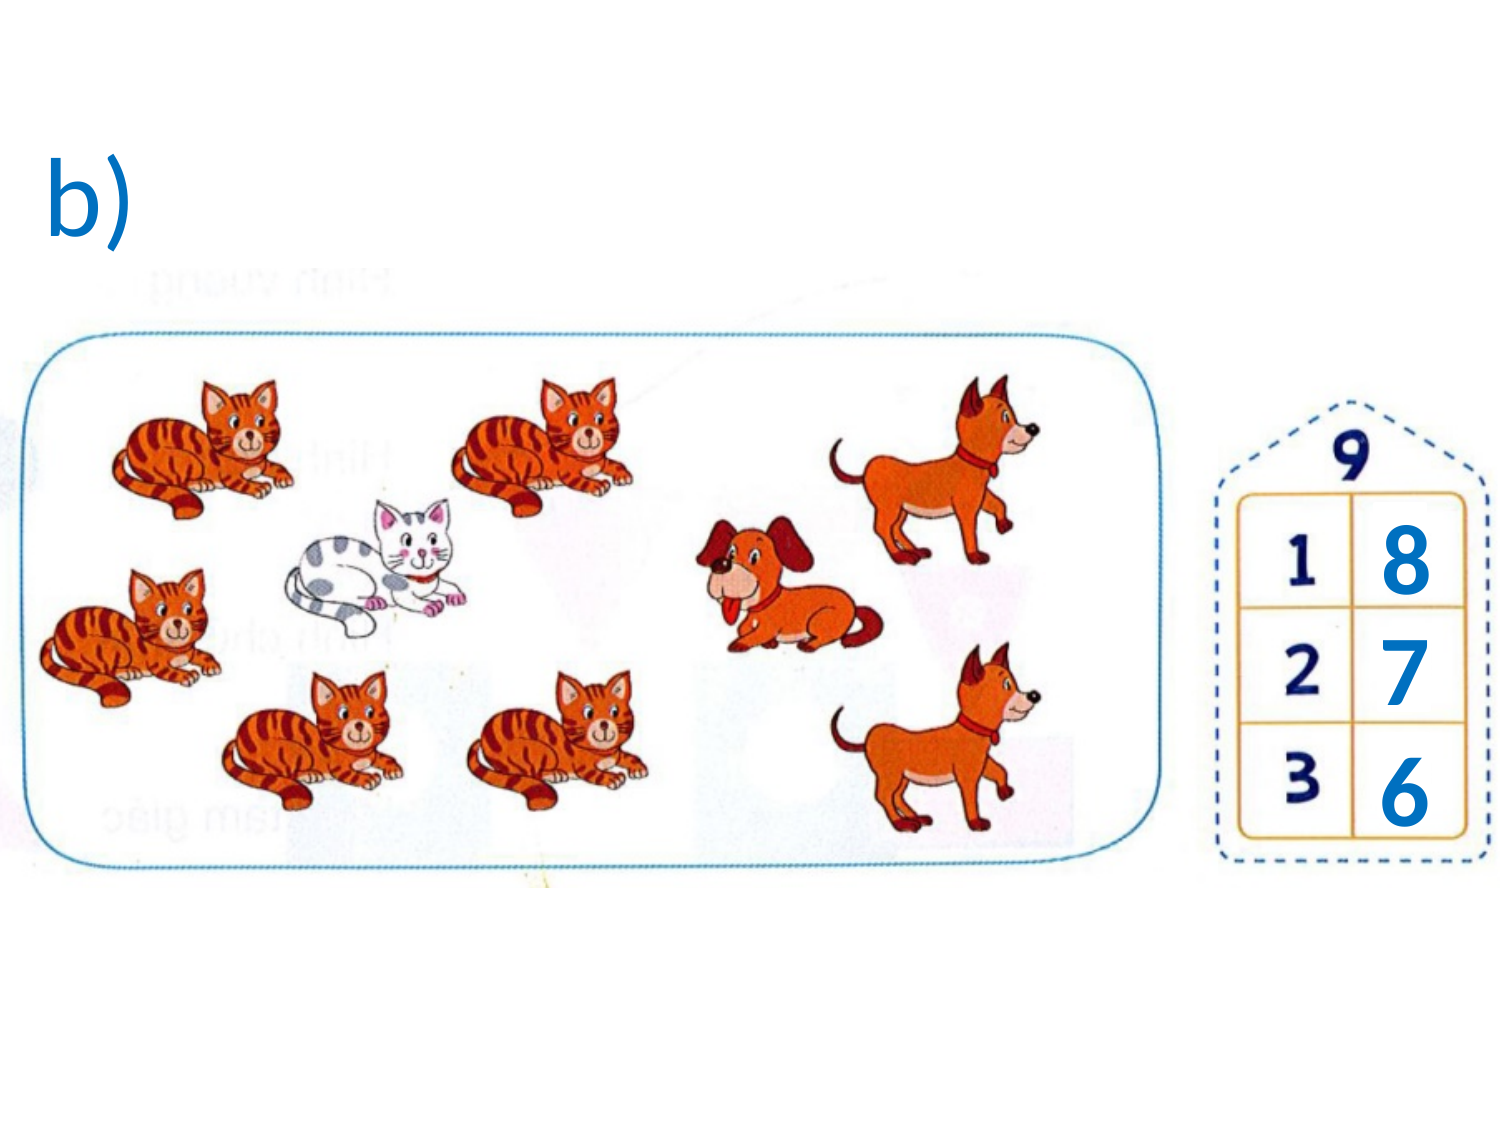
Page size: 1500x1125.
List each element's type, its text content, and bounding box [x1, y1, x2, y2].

text_box b) [28, 116, 152, 266]
picture [0, 268, 1500, 888]
